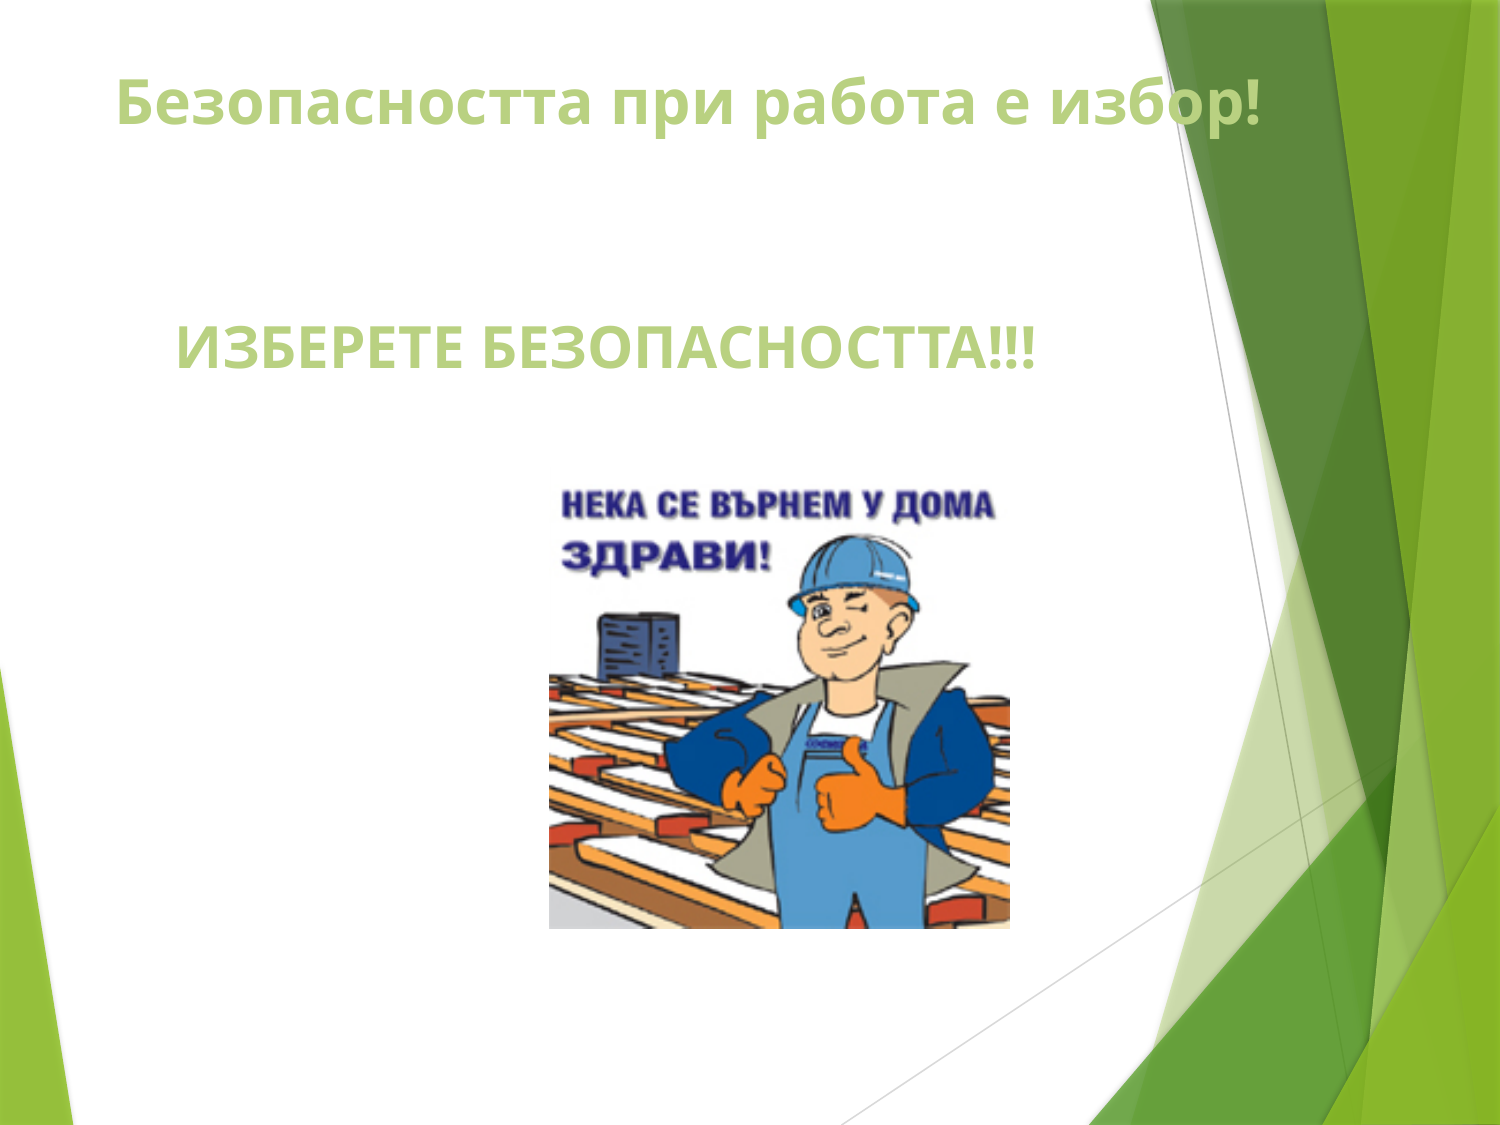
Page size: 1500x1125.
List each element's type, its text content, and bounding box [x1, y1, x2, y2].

picture [548, 467, 1011, 930]
text_box ИЗБЕРЕТЕ БЕЗОПАСНОСТТА!!! [159, 302, 1353, 388]
text_box Безопасността при работа е избор! [100, 54, 1376, 145]
